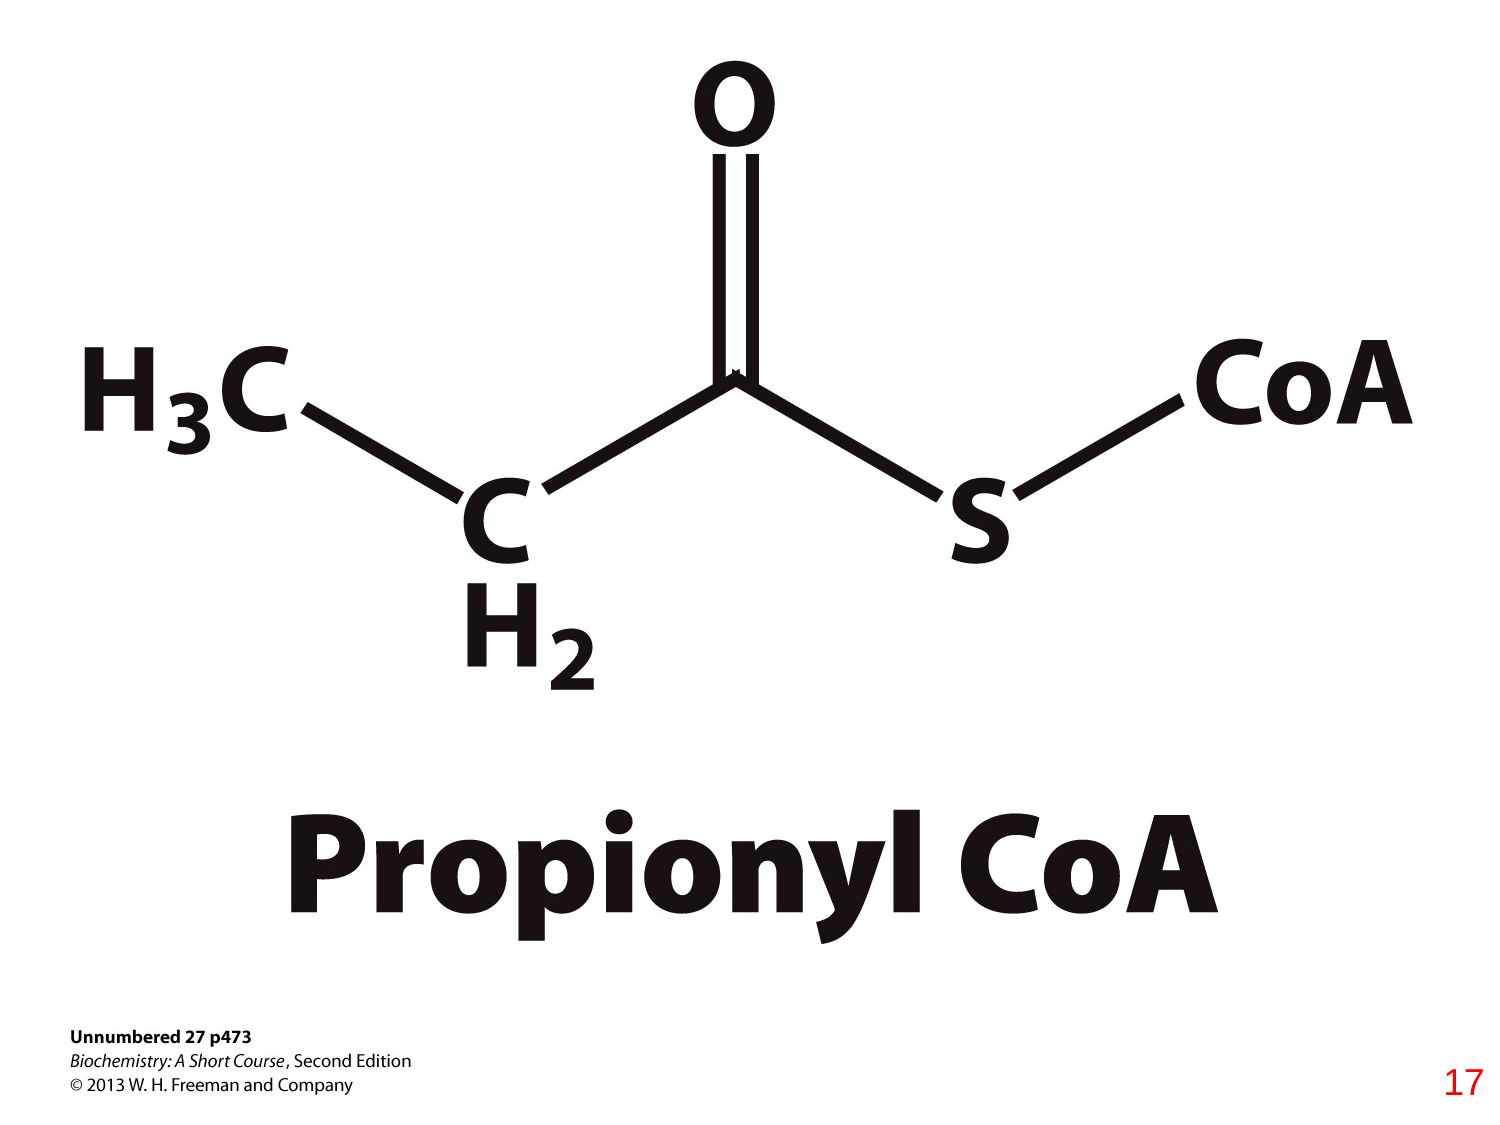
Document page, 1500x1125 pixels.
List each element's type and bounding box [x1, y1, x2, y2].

picture [62, 26, 1439, 1099]
